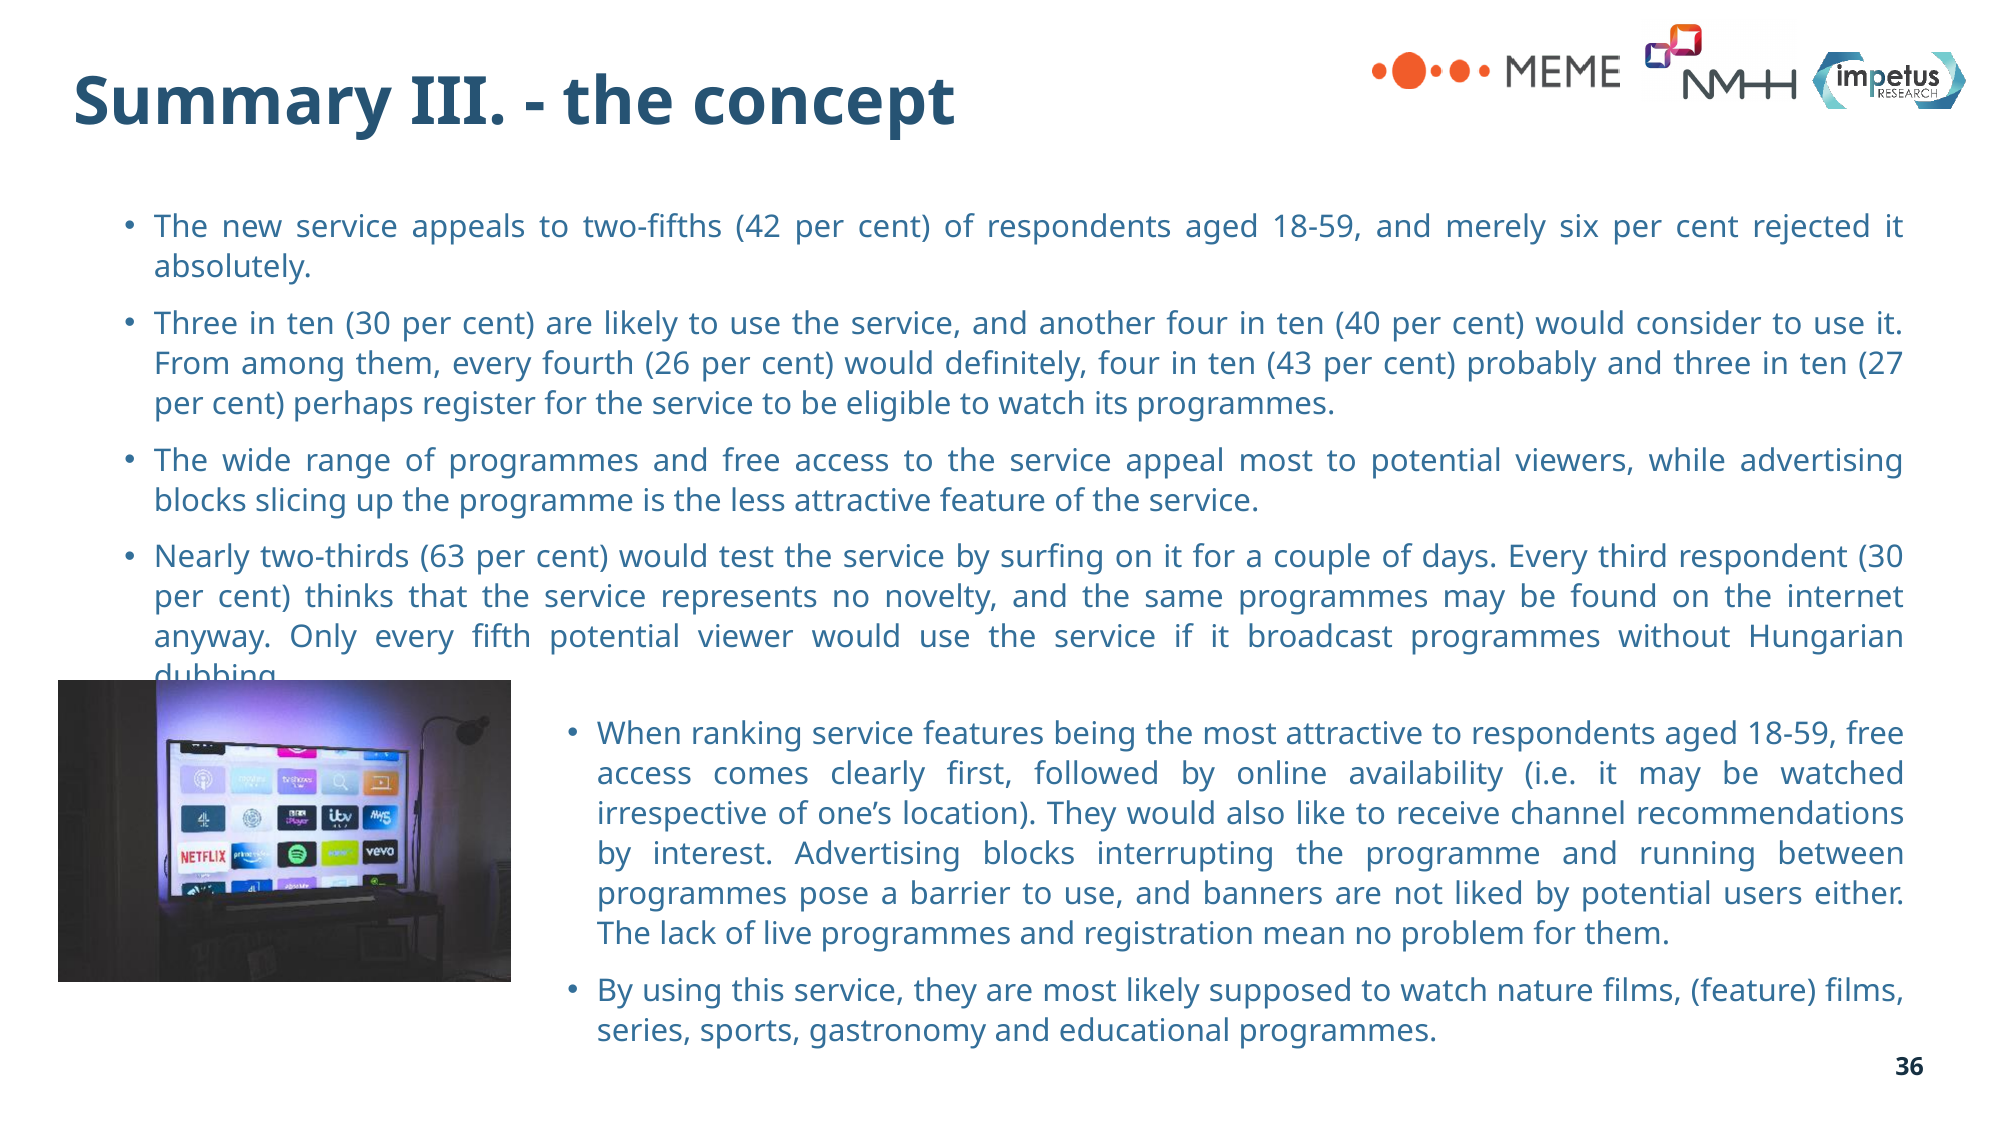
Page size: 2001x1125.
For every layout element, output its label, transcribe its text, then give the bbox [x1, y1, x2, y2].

text_box The new service appeals to two-fifths (42 per cent) of respondents aged 18-59, and merely six per cent rejected it absolutely. Three in ten (30 per cent) are likely to use the service, and another four in ten (40 per cent) would consider to use it. From among them, every fourth (26 per cent) would definitely, four in ten (43 per cent) probably and three in ten (27 per cent) perhaps register for the service to be eligible to watch its programmes. The wide range of programmes and free access to the service appeal most to potential viewers, while advertising blocks slicing up the programme is the less attractive feature of the service. Nearly two-thirds (63 per cent) would test the service by surfing on it for a couple of days. Every third respondent (30 per cent) thinks that the service represents no novelty, and the same programmes may be found on the internet anyway. Only every fifth potential viewer would use the service if it broadcast programmes without Hungarian dubbing. When ranking service features being the most attractive to respondents aged 18-59, free access comes clearly first, followed by online availability (i.e. it may be watched irrespective of one’s location). They would also like to receive channel recommendations by interest. Advertising blocks interrupting the programme and running between programmes pose a barrier to use, and banners are not liked by potential users either. The lack of live programmes and registration mean no problem for them. By using this service, they are most likely supposed to watch nature films, (feature) films, series, sports, gastronomy and educational programmes. [109, 196, 1922, 1056]
picture [1372, 52, 1620, 89]
picture [58, 680, 511, 982]
picture [1641, 19, 1797, 102]
title Summary III. - the concept [58, 33, 1617, 172]
slide_number 36 [1846, 1027, 1973, 1109]
picture [1812, 52, 1966, 109]
